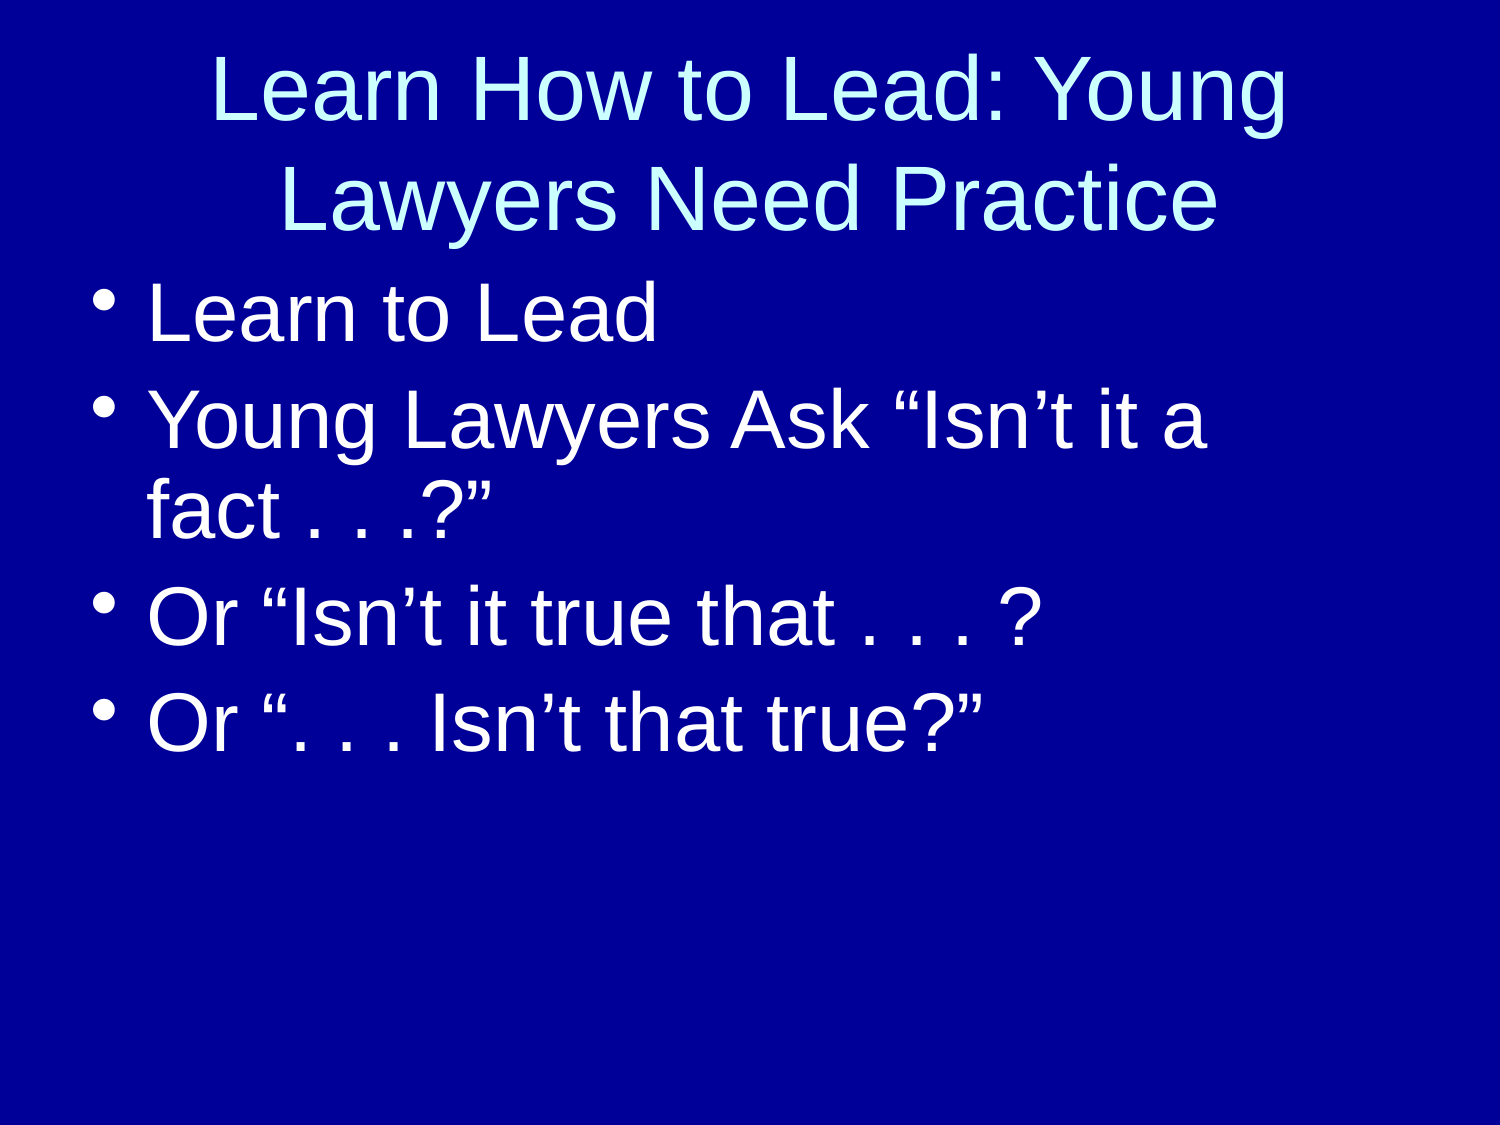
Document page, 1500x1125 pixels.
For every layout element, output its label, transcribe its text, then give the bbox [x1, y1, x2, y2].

title Learn How to Lead: Young Lawyers Need Practice [75, 45, 1425, 233]
list Learn to Lead Young Lawyers Ask “Isn’t it a fact . . .?” Or “Isn’t it true that . . . ? Or “. . . Isn’t that true?” [75, 262, 1425, 1005]
